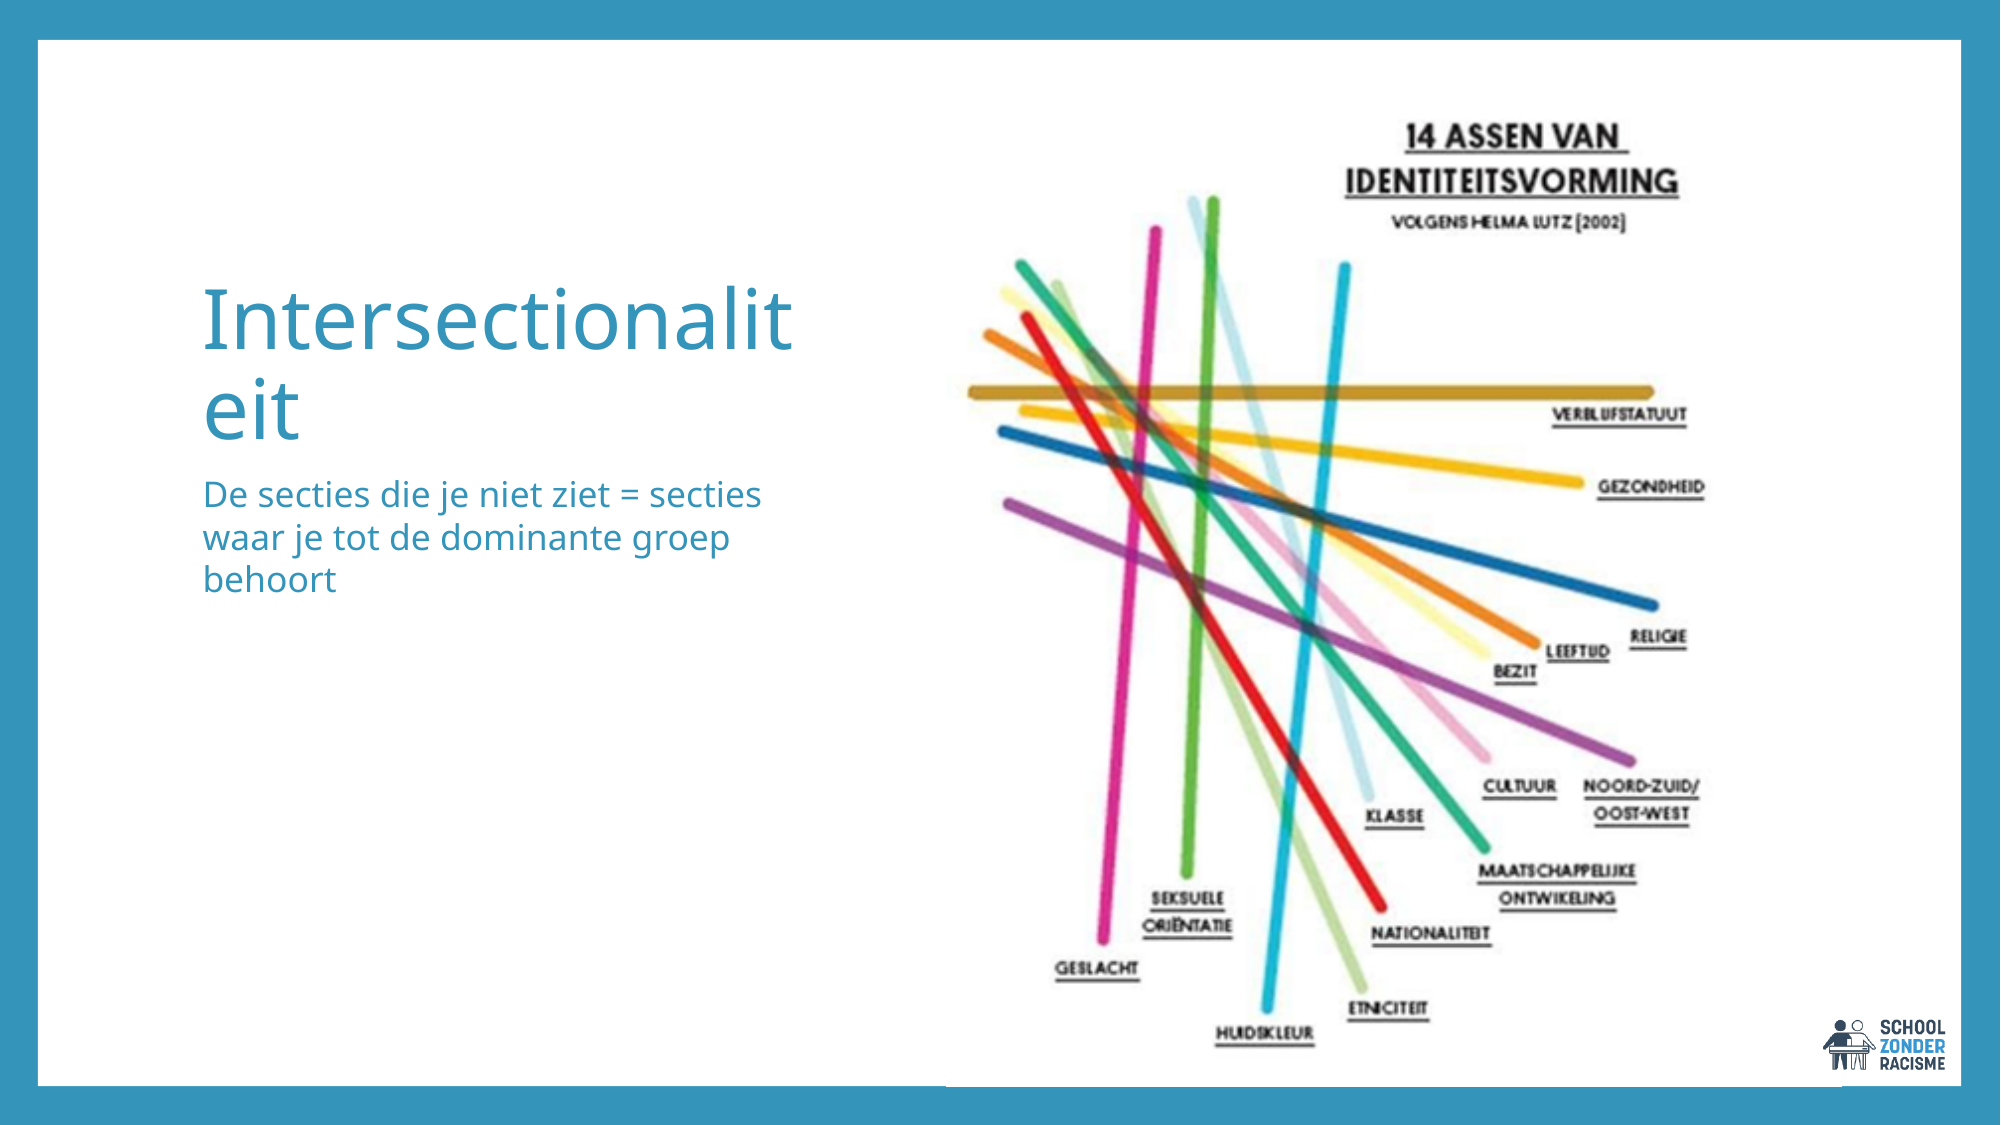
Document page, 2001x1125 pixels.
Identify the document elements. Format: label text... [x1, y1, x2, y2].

title Intersectionaliteit [187, 179, 833, 464]
list De secties die je niet ziet = secties waar je tot de dominante groep behoort [187, 464, 833, 960]
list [945, 74, 1842, 1087]
picture [1820, 1010, 1947, 1079]
